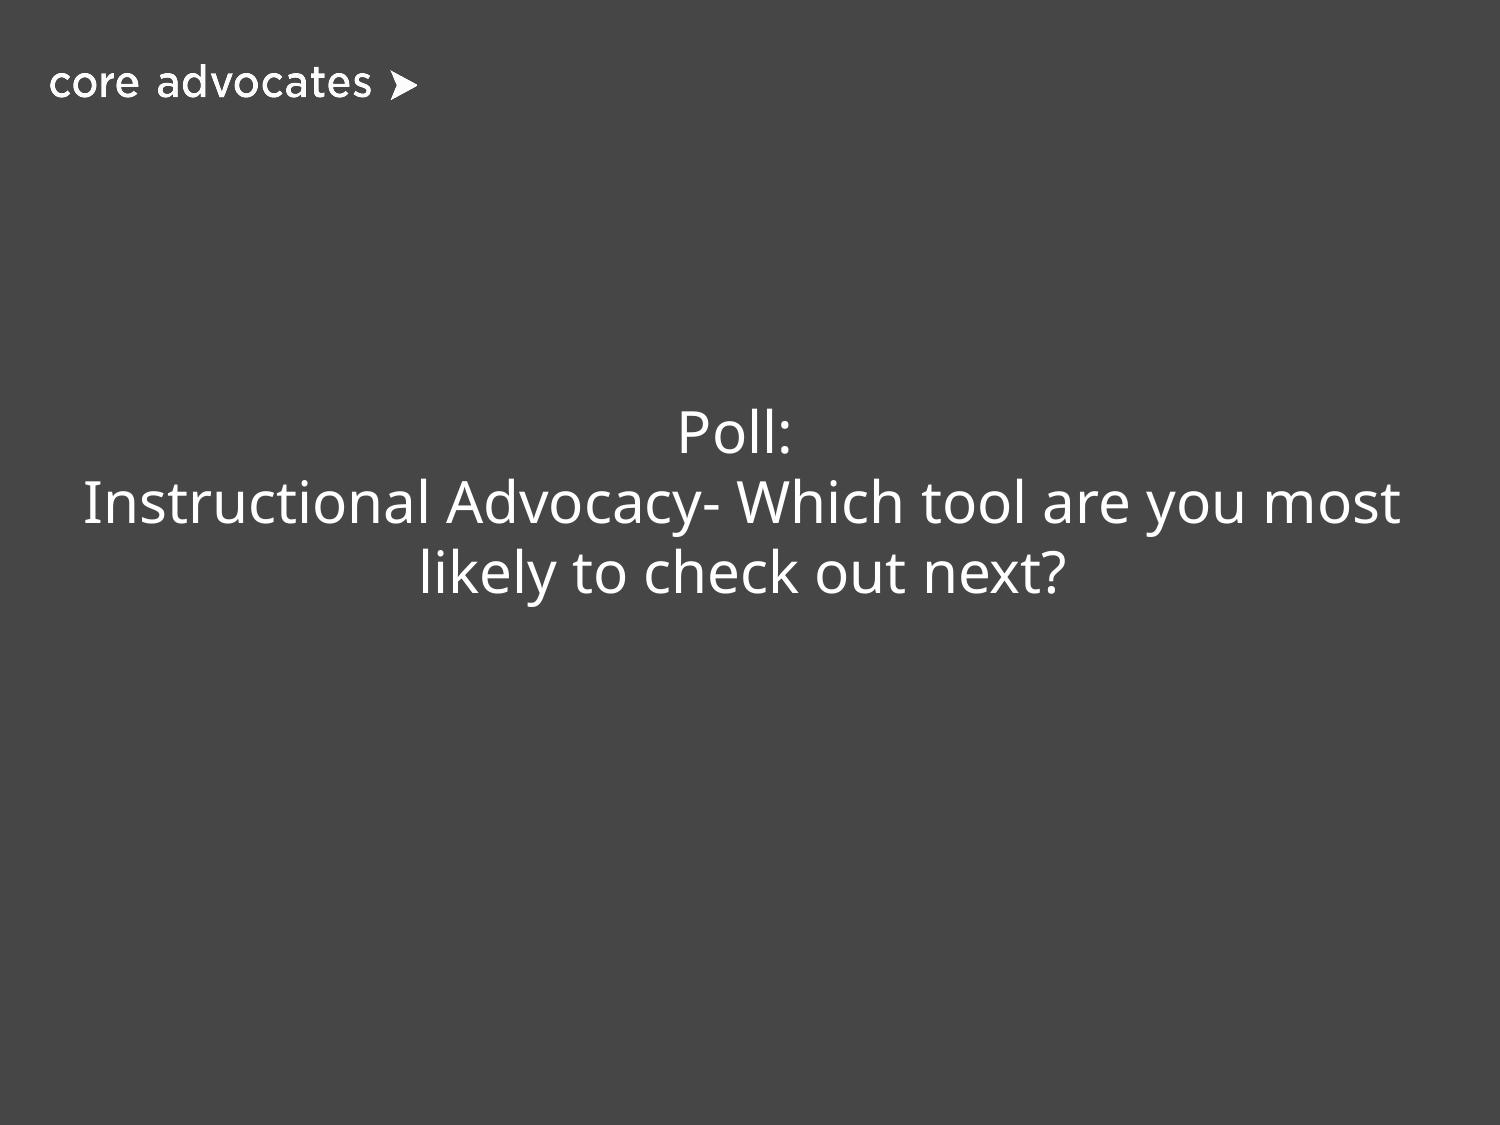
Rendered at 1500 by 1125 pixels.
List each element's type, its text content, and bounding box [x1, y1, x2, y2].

picture [50, 64, 417, 100]
title Poll: Instructional Advocacy- Which tool are you most likely to check out next? [35, 464, 1450, 607]
